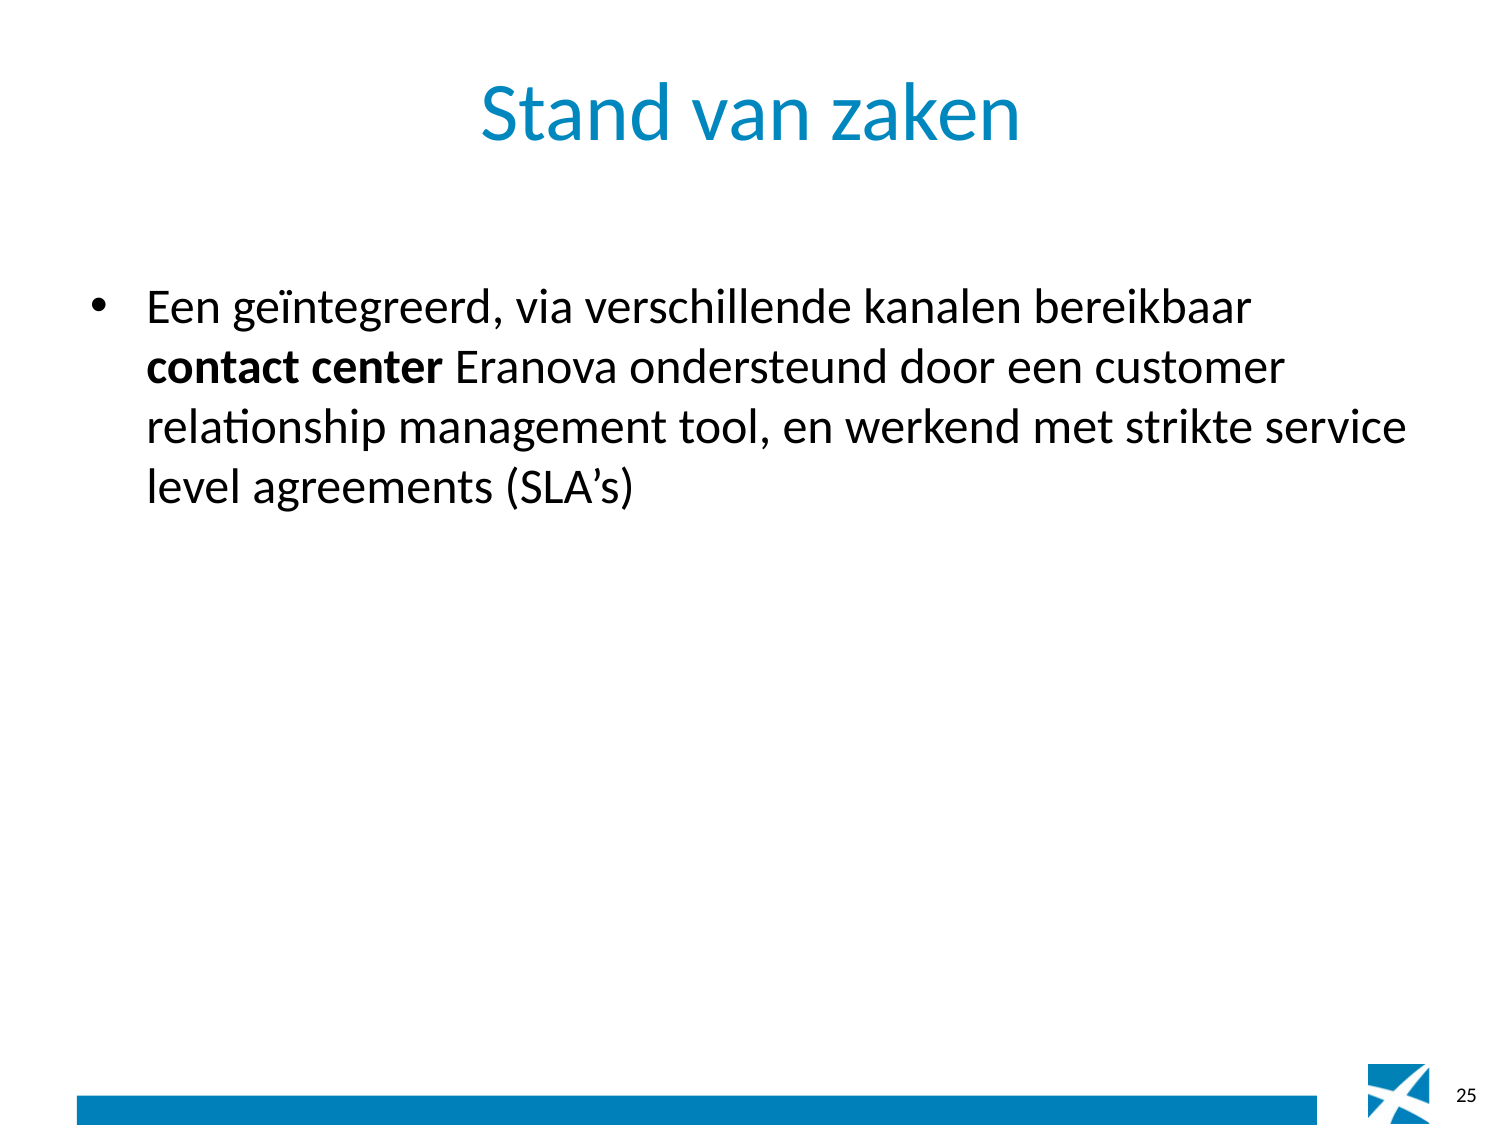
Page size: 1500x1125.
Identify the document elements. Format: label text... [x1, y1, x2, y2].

list Een geïntegreerd, via verschillende kanalen bereikbaar contact center Eranova ondersteund door een customer relationship management tool, en werkend met strikte service level agreements (SLA’s) [75, 196, 1425, 1035]
slide_number 25 [1368, 1064, 1492, 1125]
title Stand van zaken [76, 31, 1427, 183]
